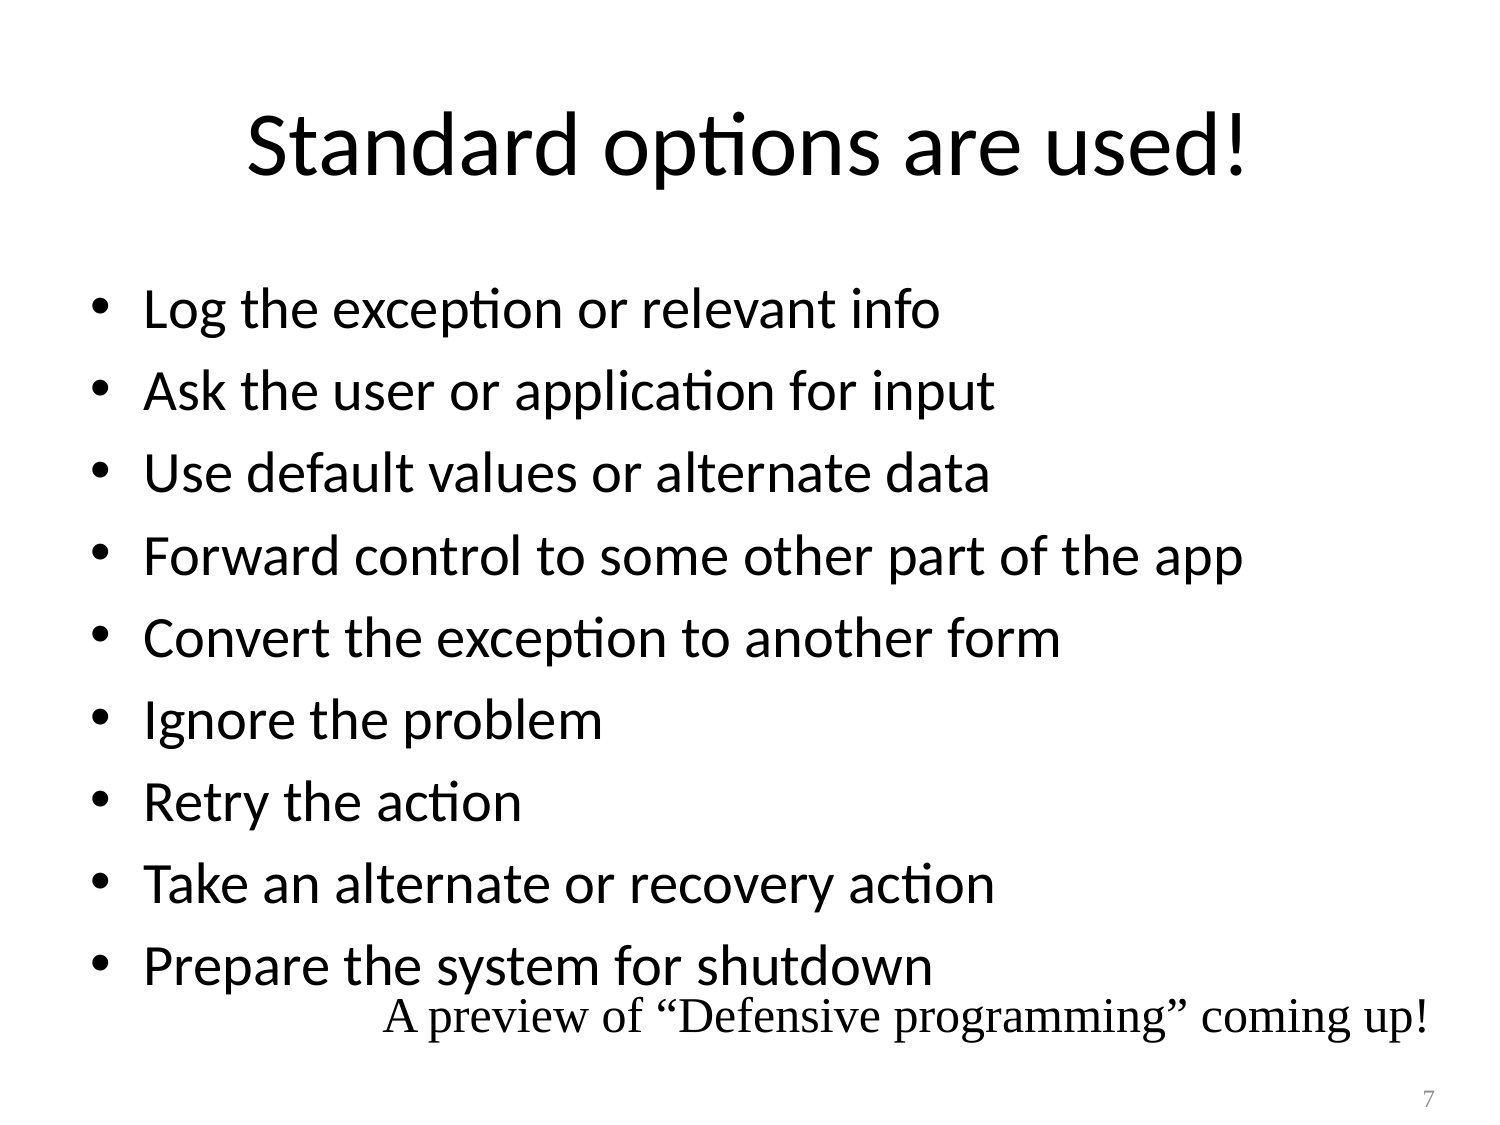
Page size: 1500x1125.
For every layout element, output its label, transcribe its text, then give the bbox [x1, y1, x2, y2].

text_box A preview of “Defensive programming” coming up! [367, 974, 1446, 1050]
list Log the exception or relevant info Ask the user or application for input Use default values or alternate data Forward control to some other part of the app Convert the exception to another form Ignore the problem Retry the action Take an alternate or recovery action Prepare the system for shutdown [75, 262, 1425, 1005]
title Standard options are used! [75, 45, 1425, 233]
